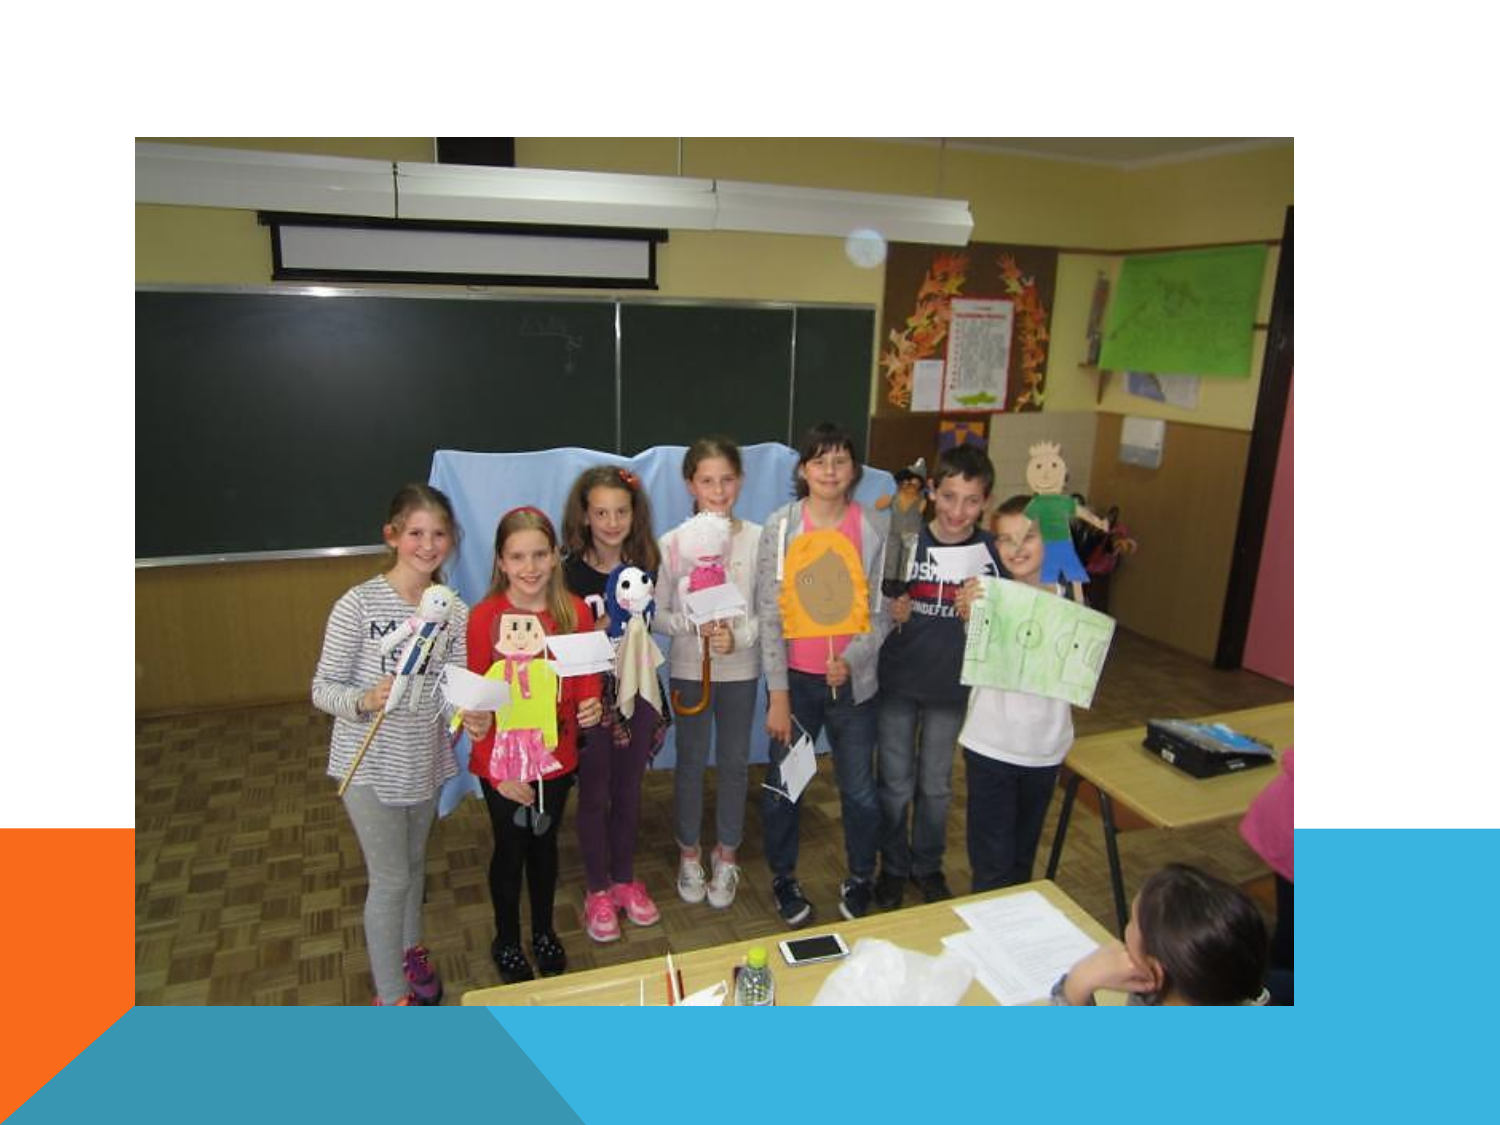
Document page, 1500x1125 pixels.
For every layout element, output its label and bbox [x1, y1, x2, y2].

picture [135, 136, 1294, 1006]
